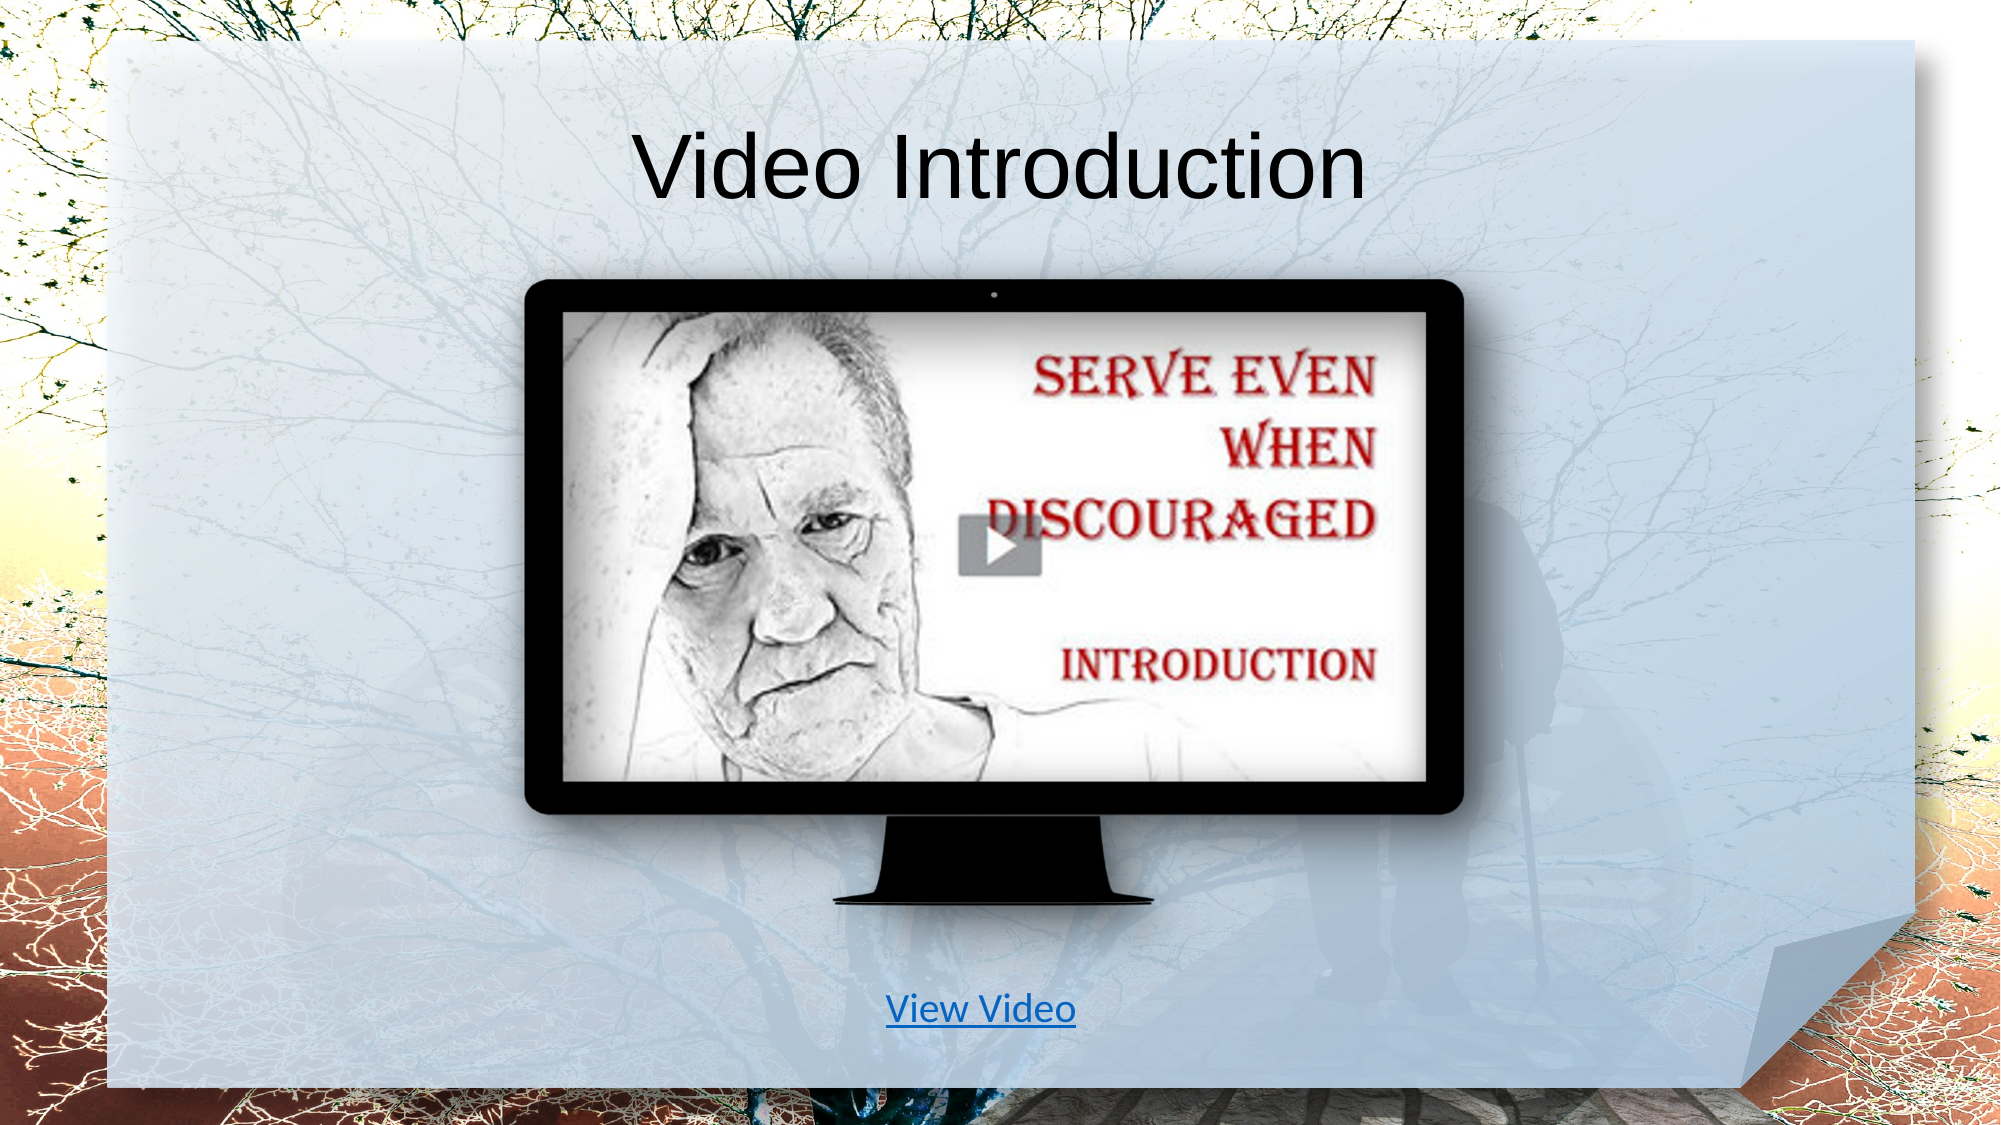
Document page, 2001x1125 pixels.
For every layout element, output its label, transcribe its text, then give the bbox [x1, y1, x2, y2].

text_box View Video [712, 1018, 1250, 1038]
picture [0, 0, 2001, 1125]
title Video Introduction [137, 59, 1863, 278]
